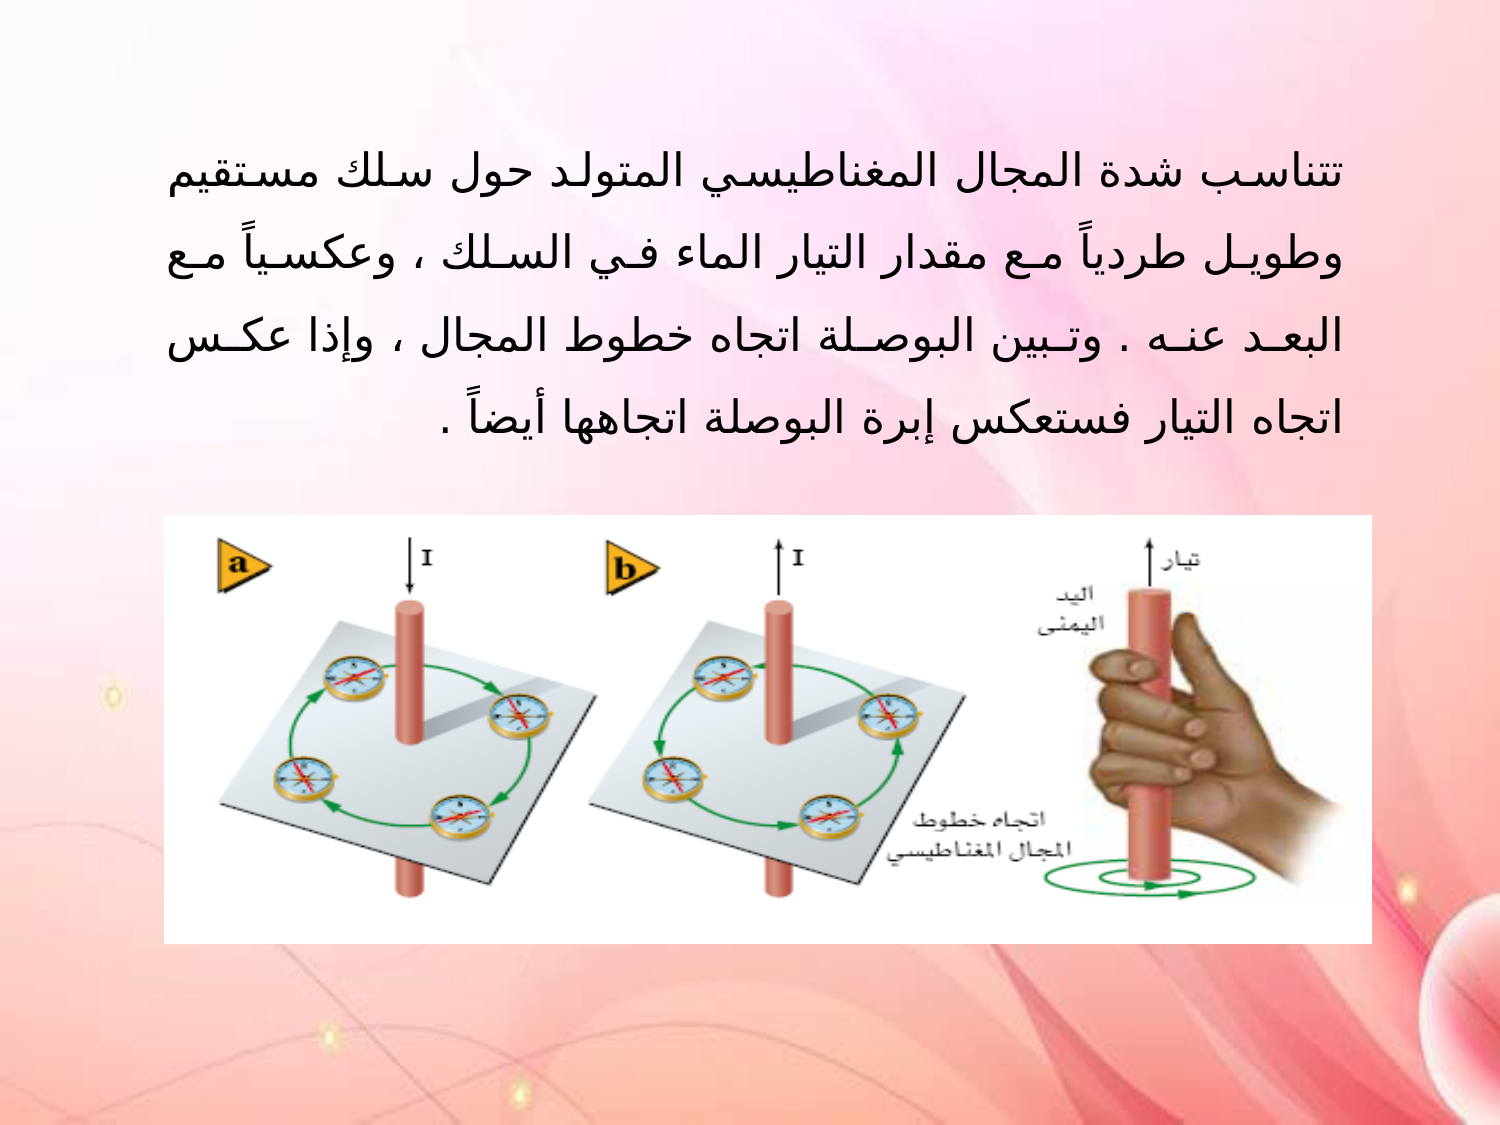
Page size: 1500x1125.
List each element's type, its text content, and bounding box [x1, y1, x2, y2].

picture [0, 0, 1500, 1125]
text_box تتناسب شدة المجال المغناطيسي المتولد حول سلك مستقيم وطويل طردياً مع مقدار التيار الماء في السلك ، وعكسياً مع البعد عنه . وتبين البوصلة اتجاه خطوط المجال ، وإذا عكس اتجاه التيار فستعكس إبرة البوصلة اتجاهها أيضاً . [152, 105, 1360, 450]
